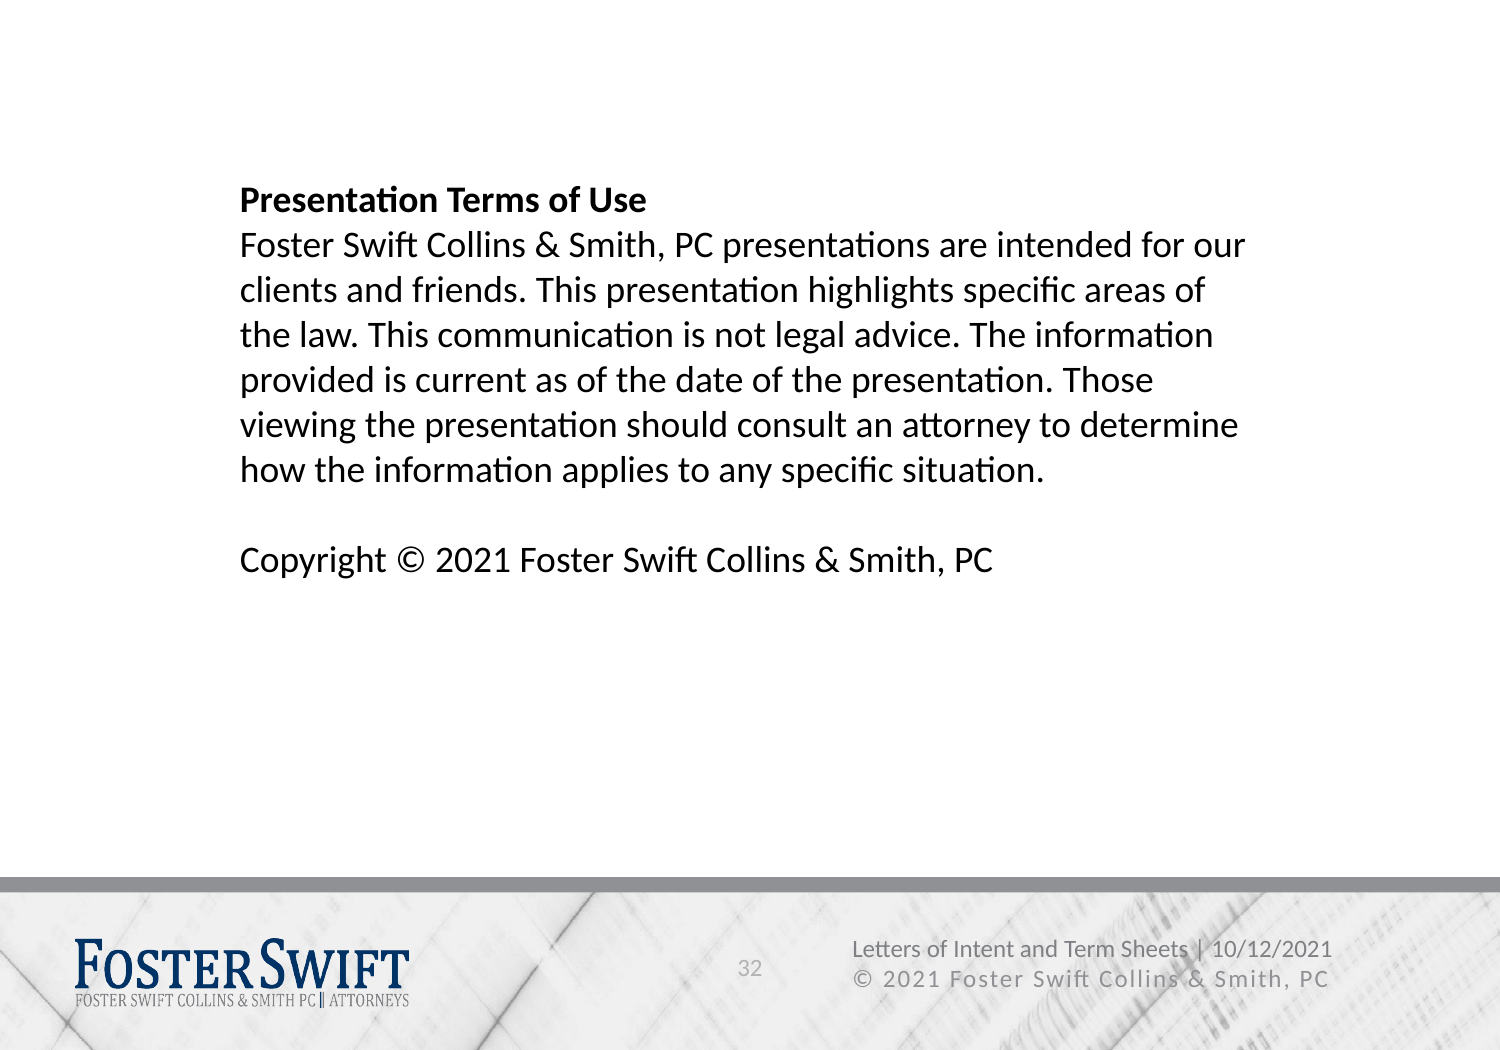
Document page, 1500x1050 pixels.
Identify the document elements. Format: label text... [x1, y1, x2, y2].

picture [0, 893, 1500, 1050]
slide_number 32 [706, 929, 794, 1005]
